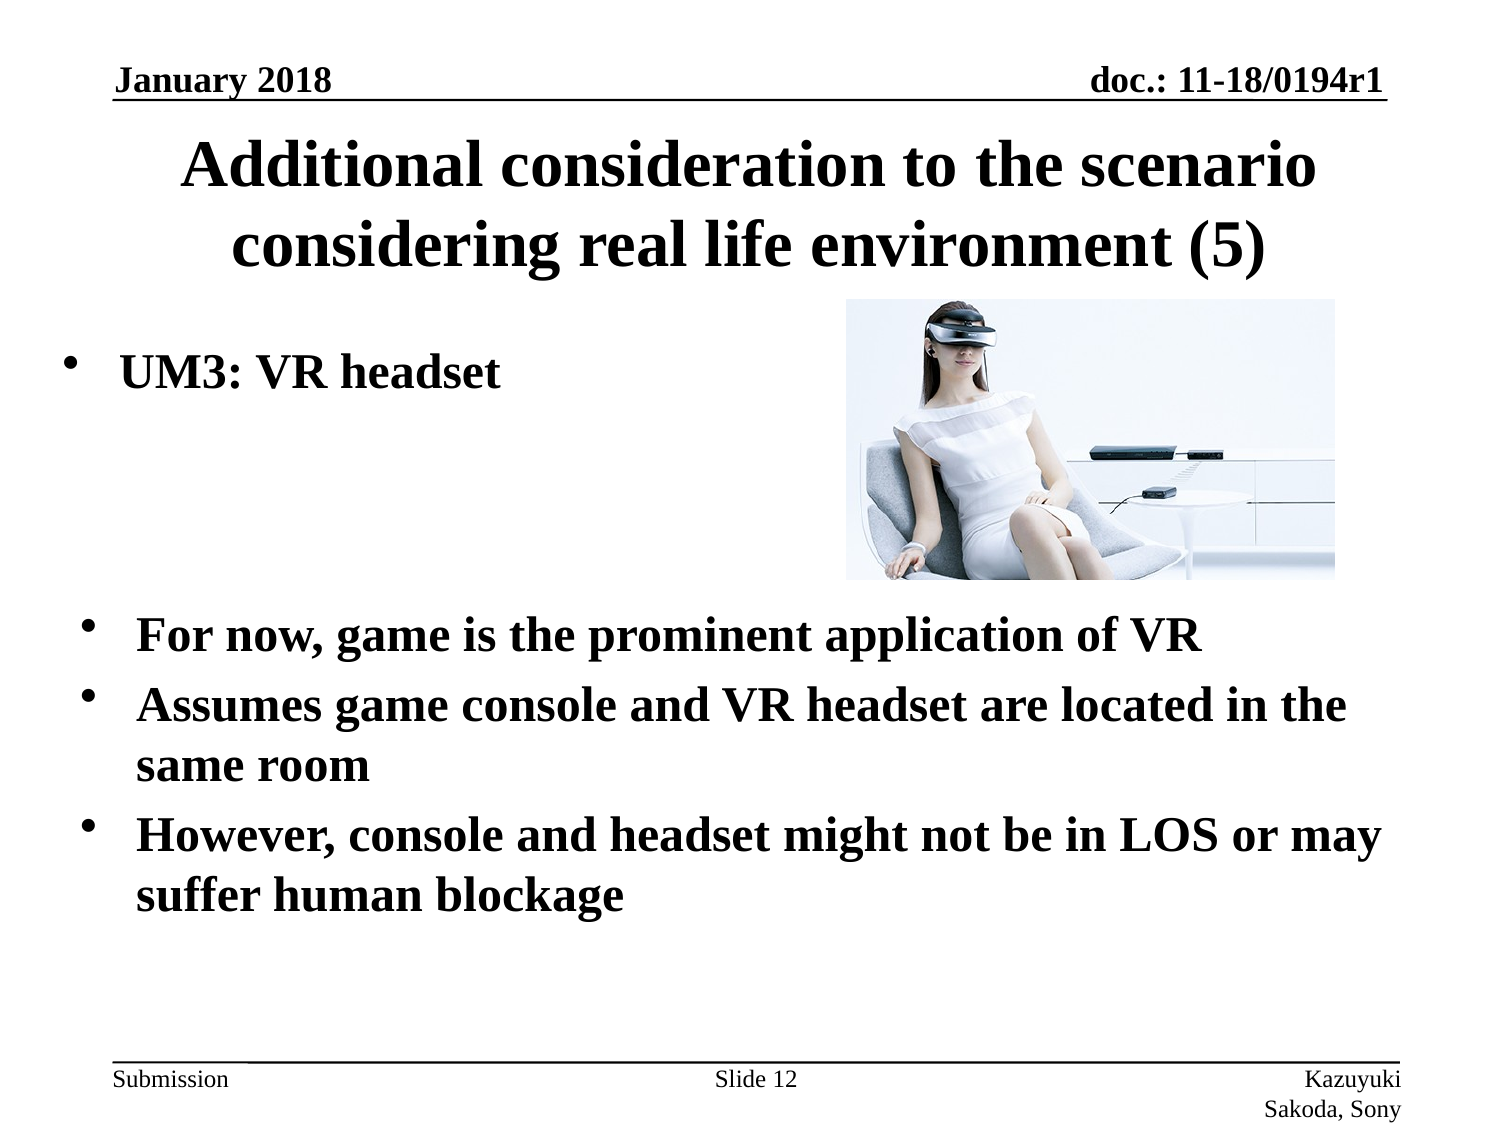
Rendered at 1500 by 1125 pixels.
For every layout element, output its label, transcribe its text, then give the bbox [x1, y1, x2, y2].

list For now, game is the prominent application of VR Assumes game console and VR headset are located in the same room However, console and headset might not be in LOS or may suffer human blockage [64, 594, 1473, 957]
slide_number Slide 12 [712, 1062, 800, 1093]
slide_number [114, 54, 368, 100]
text_box UM3: VR headset [47, 330, 840, 433]
footer Kazuyuki Sakoda, Sony [1222, 1062, 1402, 1093]
picture [845, 299, 1335, 580]
title Additional consideration to the scenario considering real life environment (5) [112, 112, 1388, 288]
